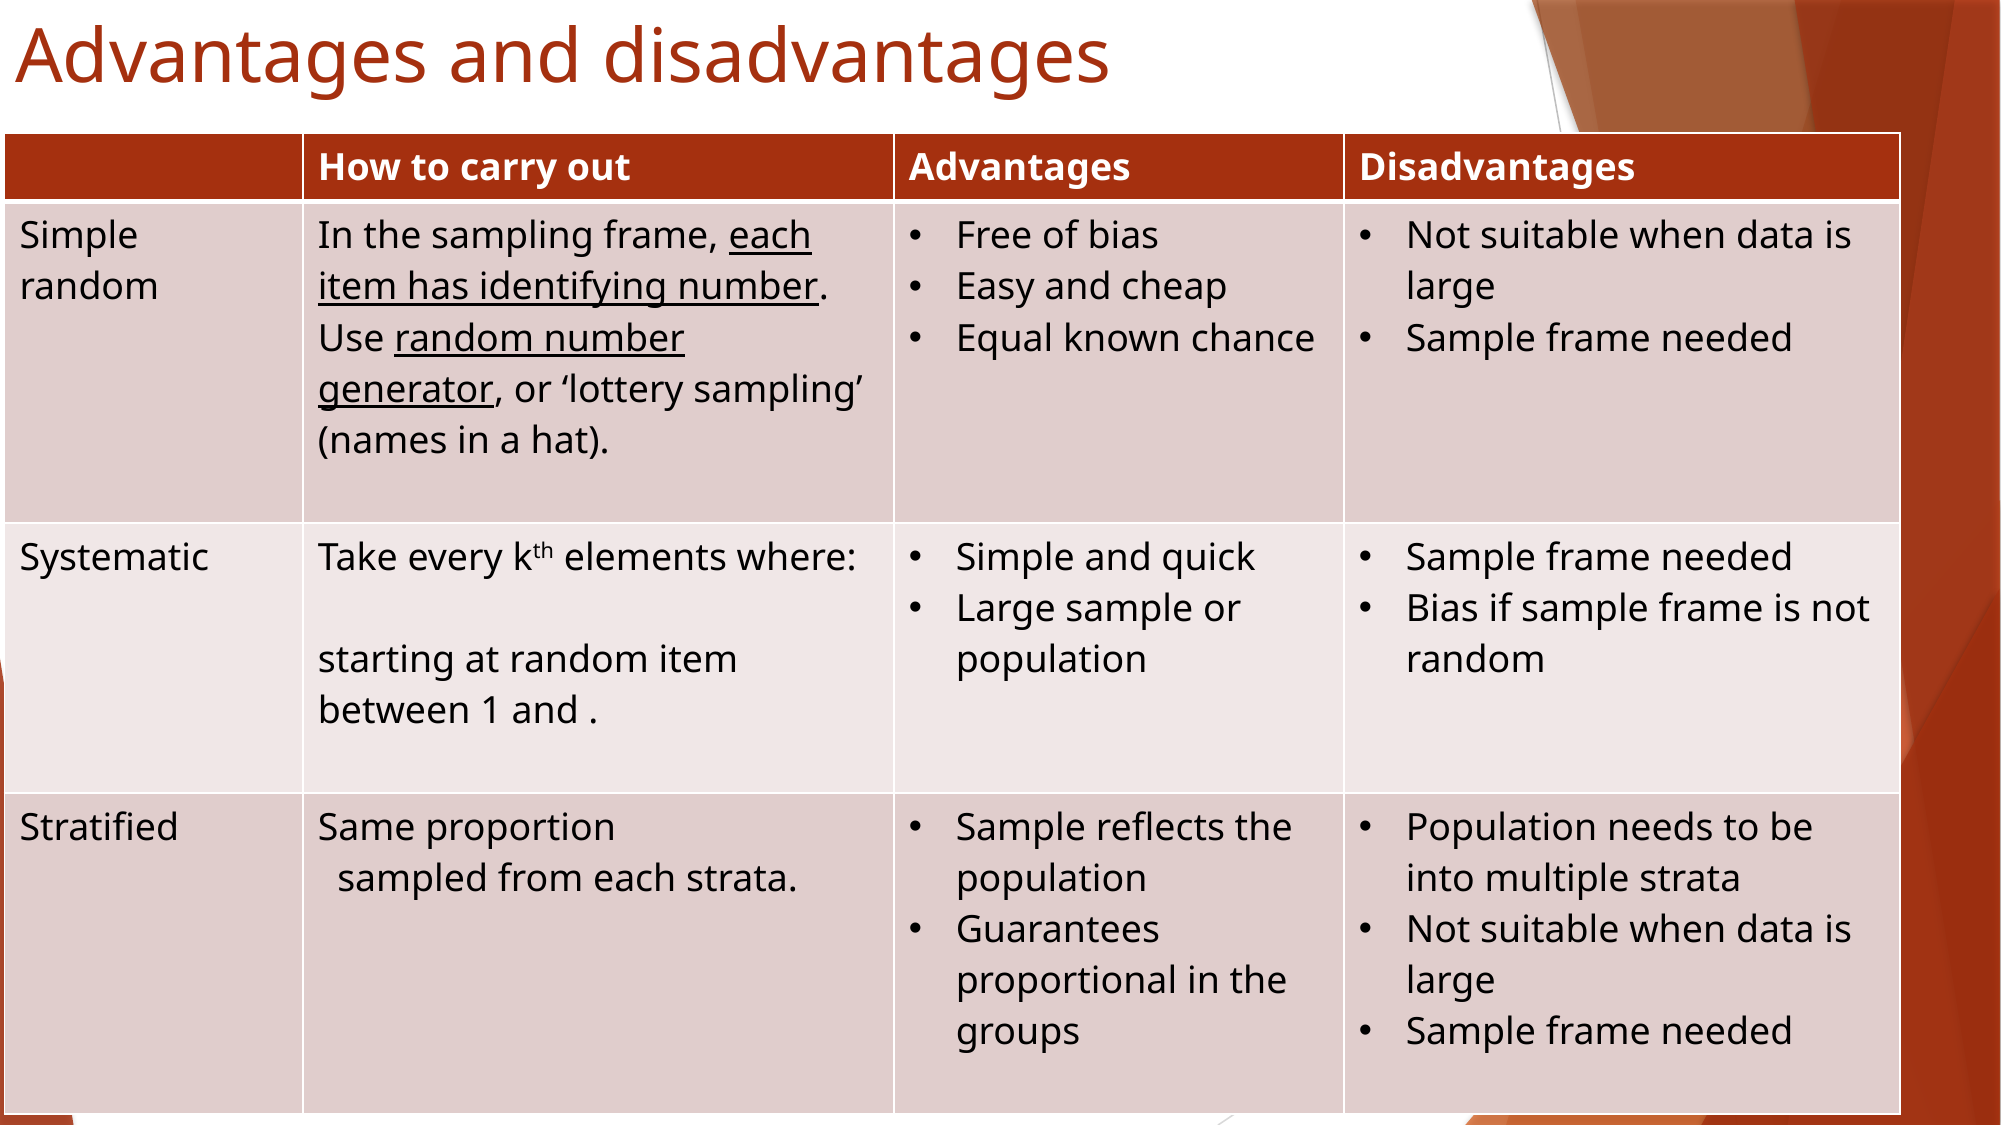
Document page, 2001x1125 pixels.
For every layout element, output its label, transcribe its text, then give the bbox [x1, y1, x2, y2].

title Advantages and disadvantages [0, 0, 1411, 217]
